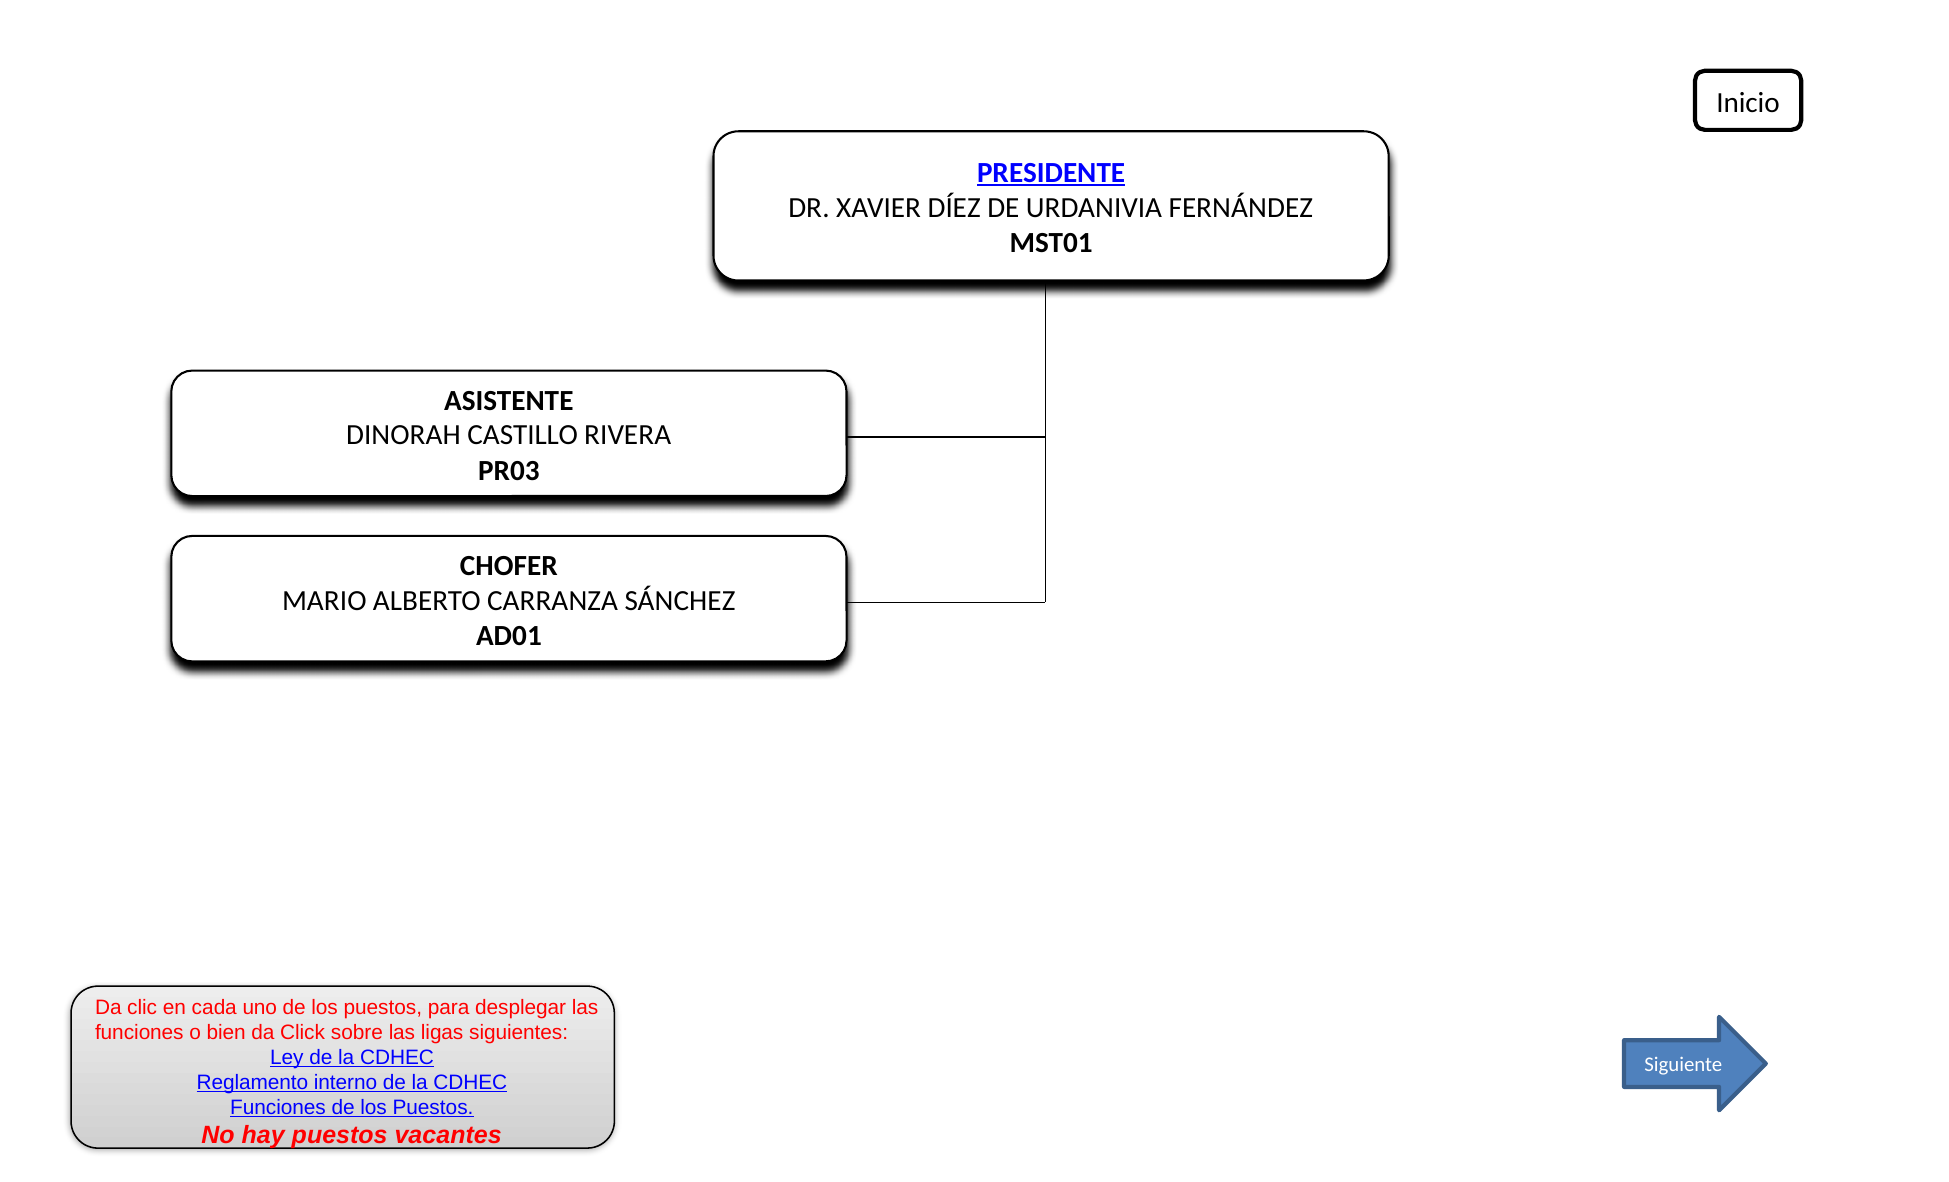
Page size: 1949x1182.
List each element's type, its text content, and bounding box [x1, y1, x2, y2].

text_box Inicio [1692, 68, 1804, 132]
text_box [70, 992, 80, 1143]
text_box ASISTENTE DINORAH CASTILLO RIVERA PR03 [171, 370, 847, 497]
text_box CHOFER MARIO ALBERTO CARRANZA SÁNCHEZ AD01 [171, 535, 847, 662]
text_box Da clic en cada uno de los puestos, para desplegar las funciones o bien da Click sobre las ligas siguientes: Ley de la CDHEC Reglamento interno de la CDHEC Funciones de los Puestos. No hay puestos vacantes [80, 986, 624, 1156]
text_box Siguiente [1621, 1014, 1768, 1113]
text_box PRESIDENTE DR. XAVIER DÍEZ DE URDANIVIA FERNÁNDEZ MST01 [713, 131, 1389, 281]
